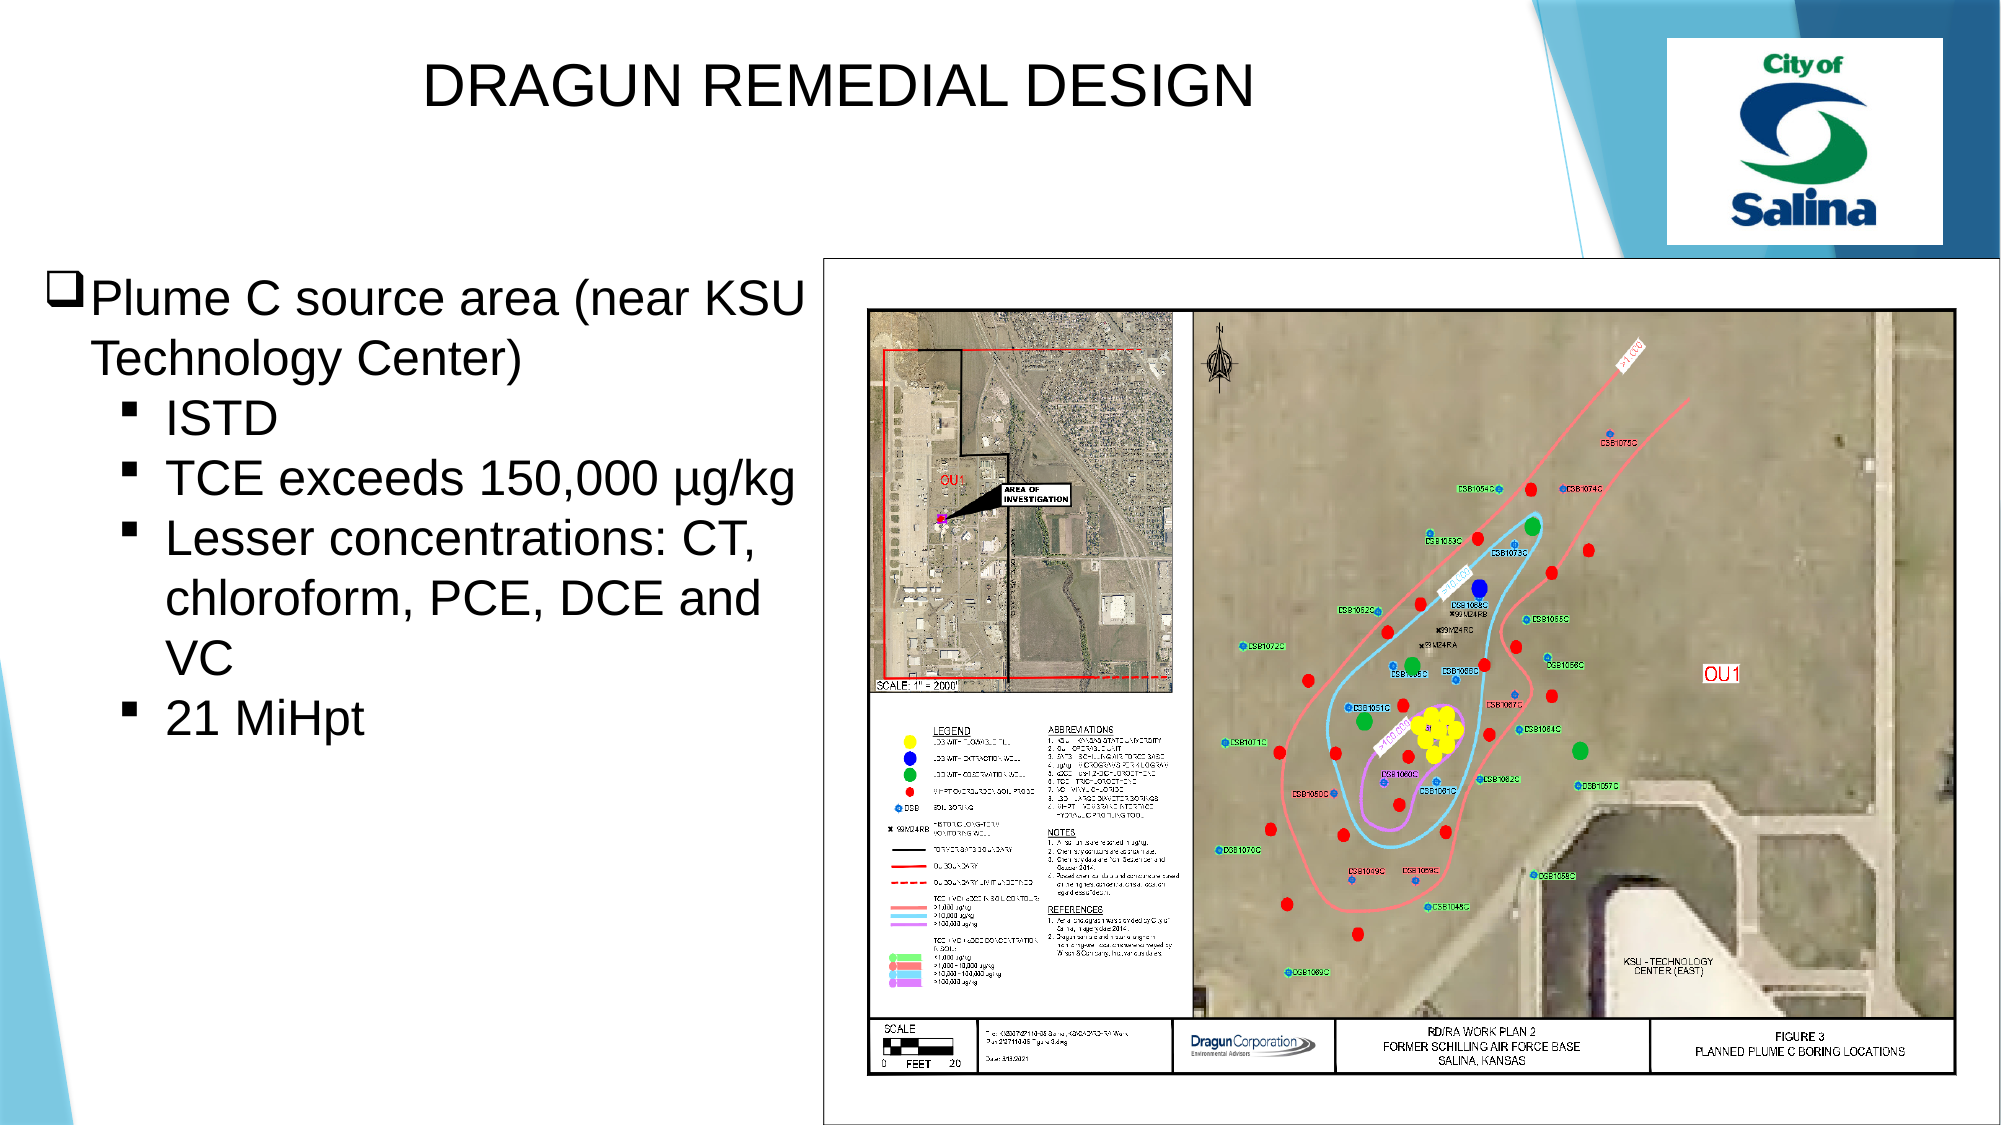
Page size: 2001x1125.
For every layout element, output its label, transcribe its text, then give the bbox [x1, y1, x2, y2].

picture [823, 257, 2000, 1125]
picture [1667, 38, 1944, 246]
text_box DRAGUN REMEDIAL DESIGN [407, 38, 1273, 126]
text_box Plume C source area (near KSU Technology Center) ISTD TCE exceeds 150,000 µg/kg Lesser concentrations: CT, chloroform, PCE, DCE and VC 21 MiHpt [28, 258, 821, 753]
